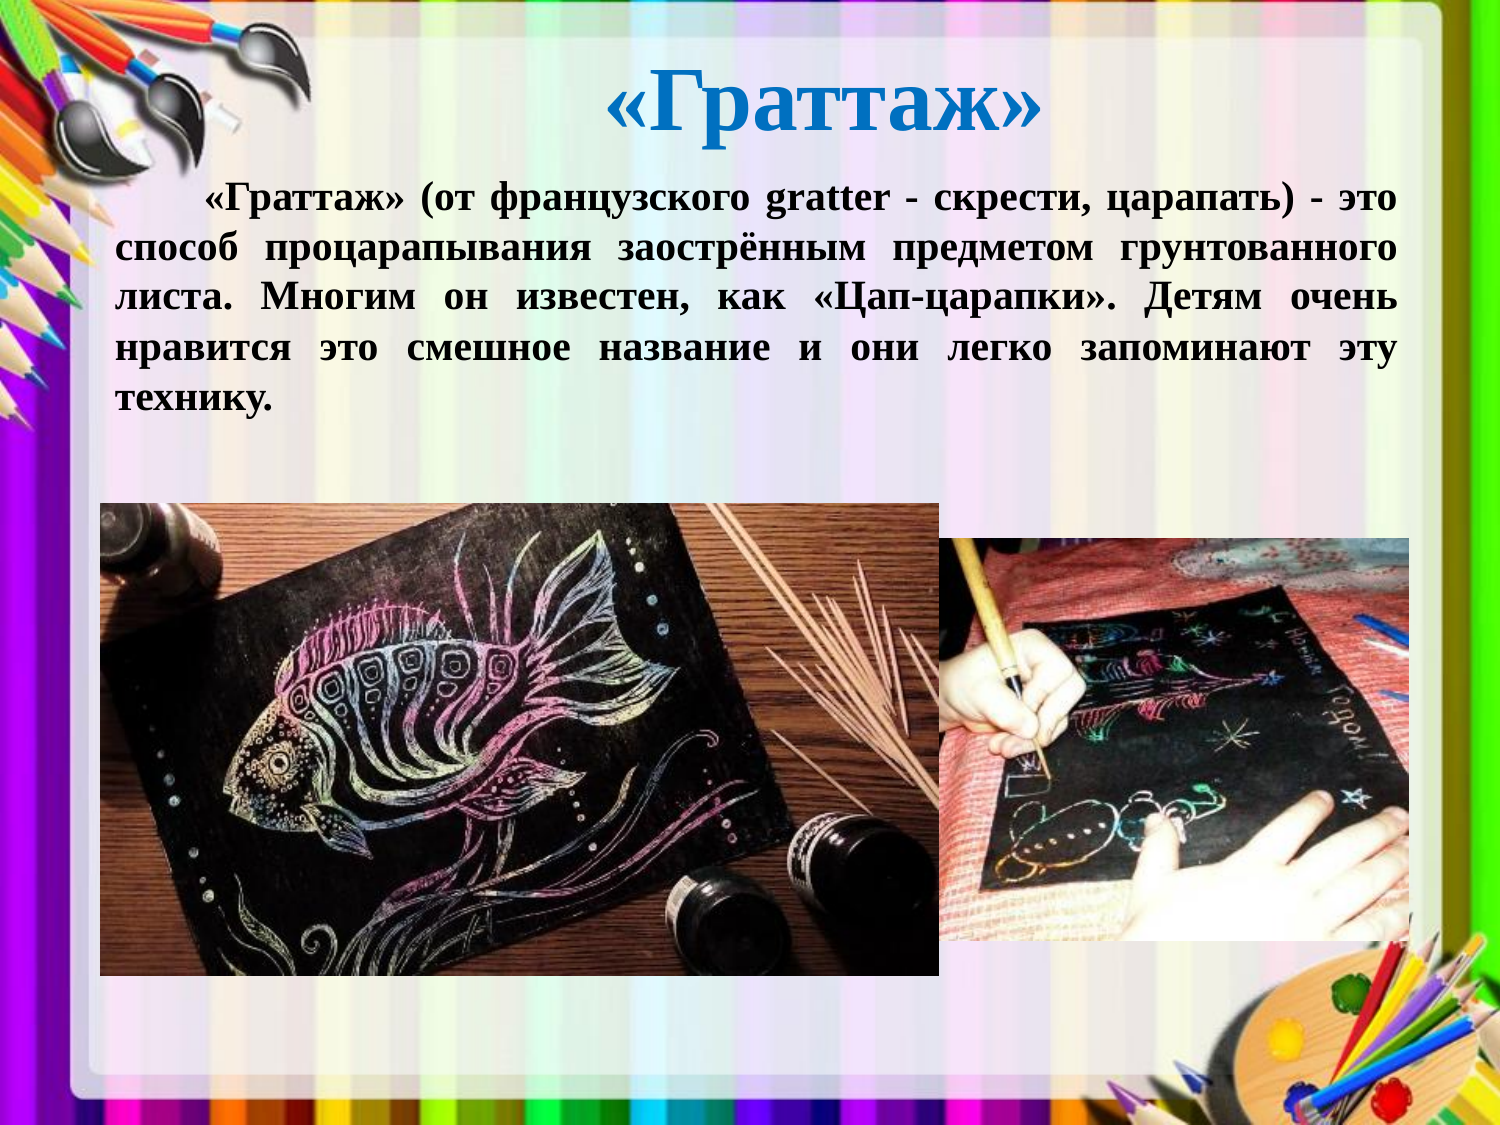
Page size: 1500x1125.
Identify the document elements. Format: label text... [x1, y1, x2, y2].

picture [0, 0, 1500, 1125]
title «Граттаж» [150, 0, 1500, 188]
text_box «Граттаж» (от французского gratter - скрести, царапать) - это способ процарапывания заострённым предметом грунтованного листа. Многим он известен, как «Цап-царапки». Детям очень нравится это смешное название и они легко запоминают эту технику. [100, 160, 1414, 426]
